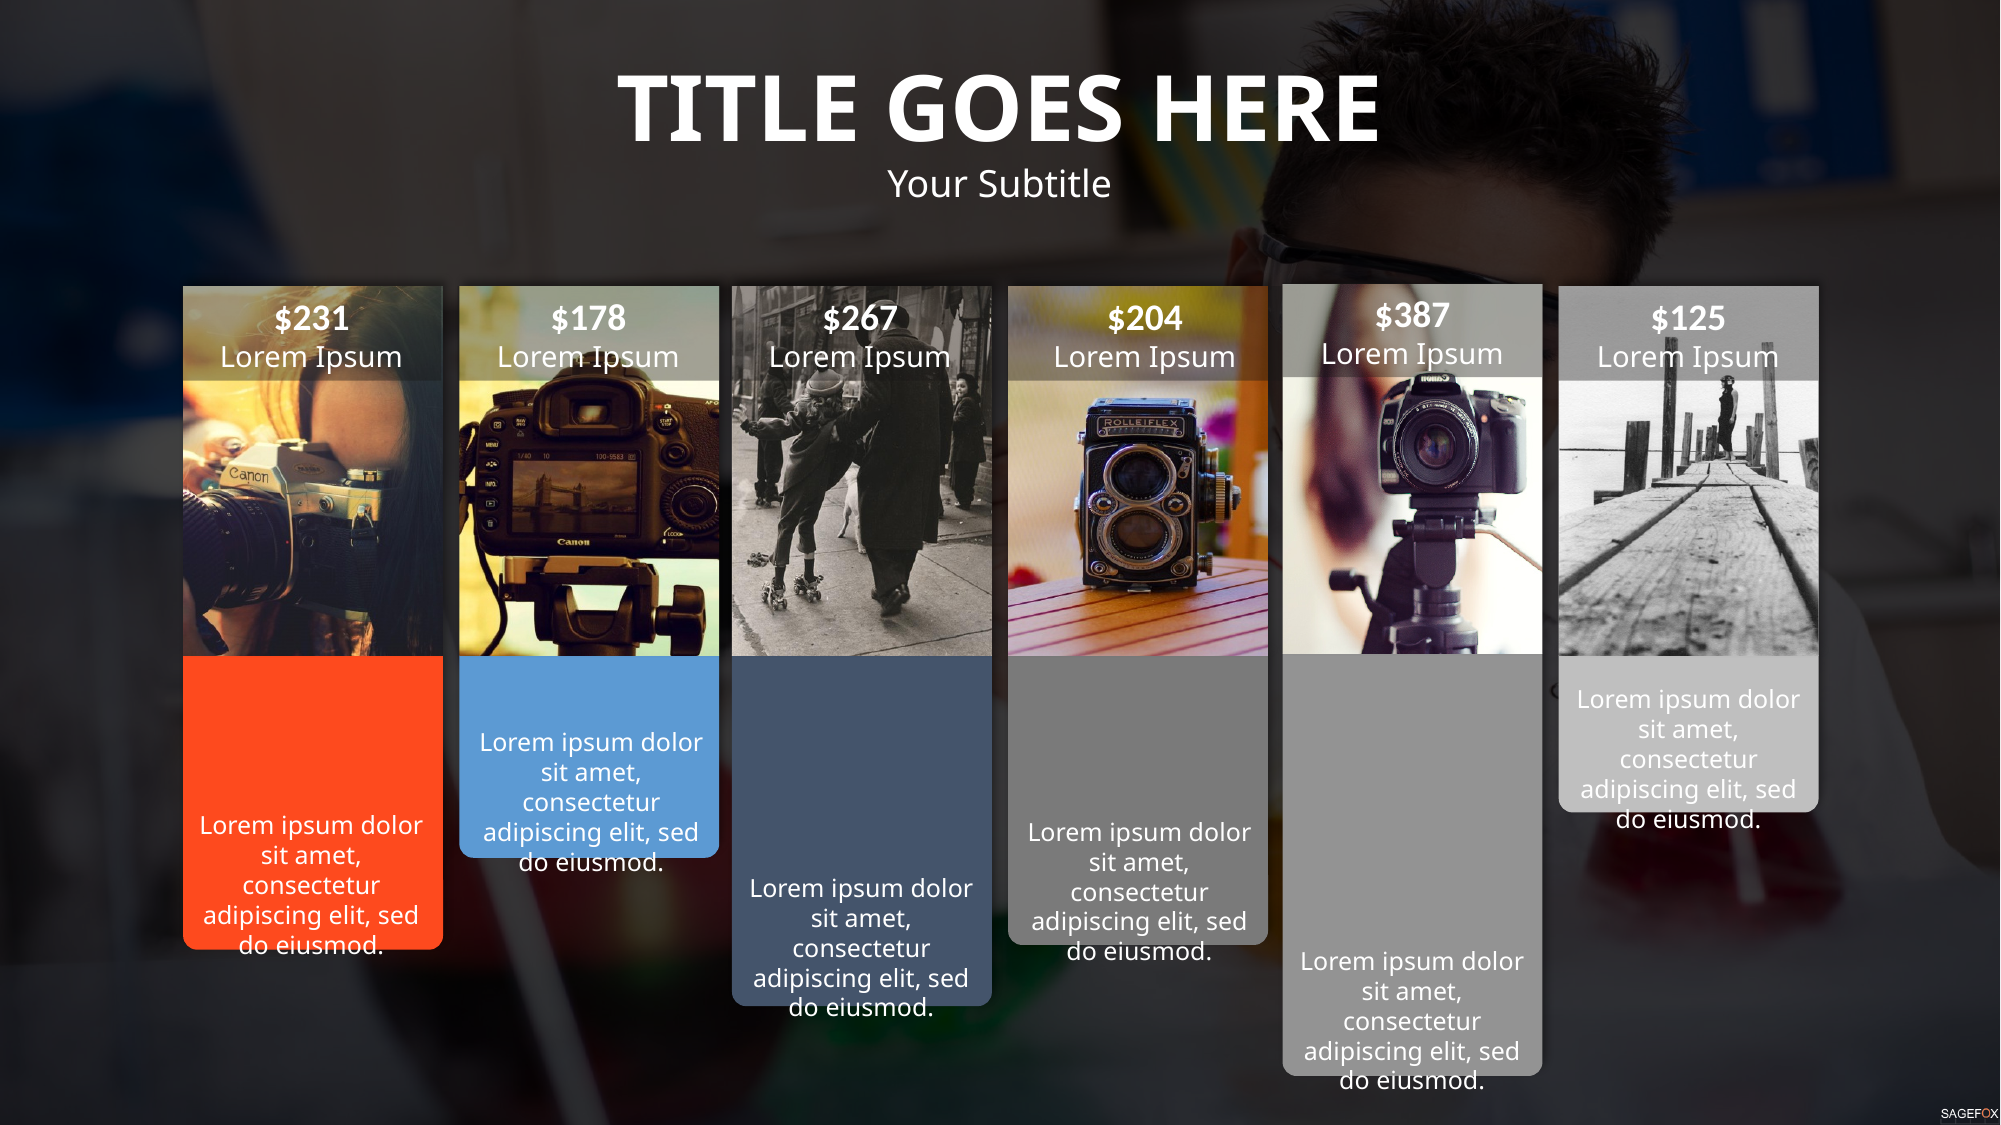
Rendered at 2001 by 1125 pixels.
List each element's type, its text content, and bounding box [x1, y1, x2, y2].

text_box TITLE GOES HERE Your Subtitle [548, 42, 1452, 212]
picture [0, 0, 2001, 1125]
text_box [1282, 653, 1543, 1076]
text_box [181, 655, 444, 950]
text_box [731, 285, 993, 656]
text_box $387 Lorem Ipsum [1282, 282, 1543, 378]
text_box [182, 285, 444, 655]
text_box $267 Lorem Ipsum [730, 286, 990, 381]
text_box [1008, 655, 1270, 945]
text_box $204 Lorem Ipsum [1007, 286, 1283, 381]
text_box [731, 655, 992, 1007]
text_box [458, 381, 720, 656]
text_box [459, 655, 722, 858]
text_box [1282, 378, 1543, 653]
text_box $231 Lorem Ipsum [181, 286, 442, 381]
text_box $125 Lorem Ipsum [1558, 286, 1819, 381]
text_box [1558, 285, 1820, 656]
text_box $178 Lorem Ipsum [457, 286, 720, 381]
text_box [1558, 655, 1819, 813]
text_box [1007, 381, 1269, 656]
